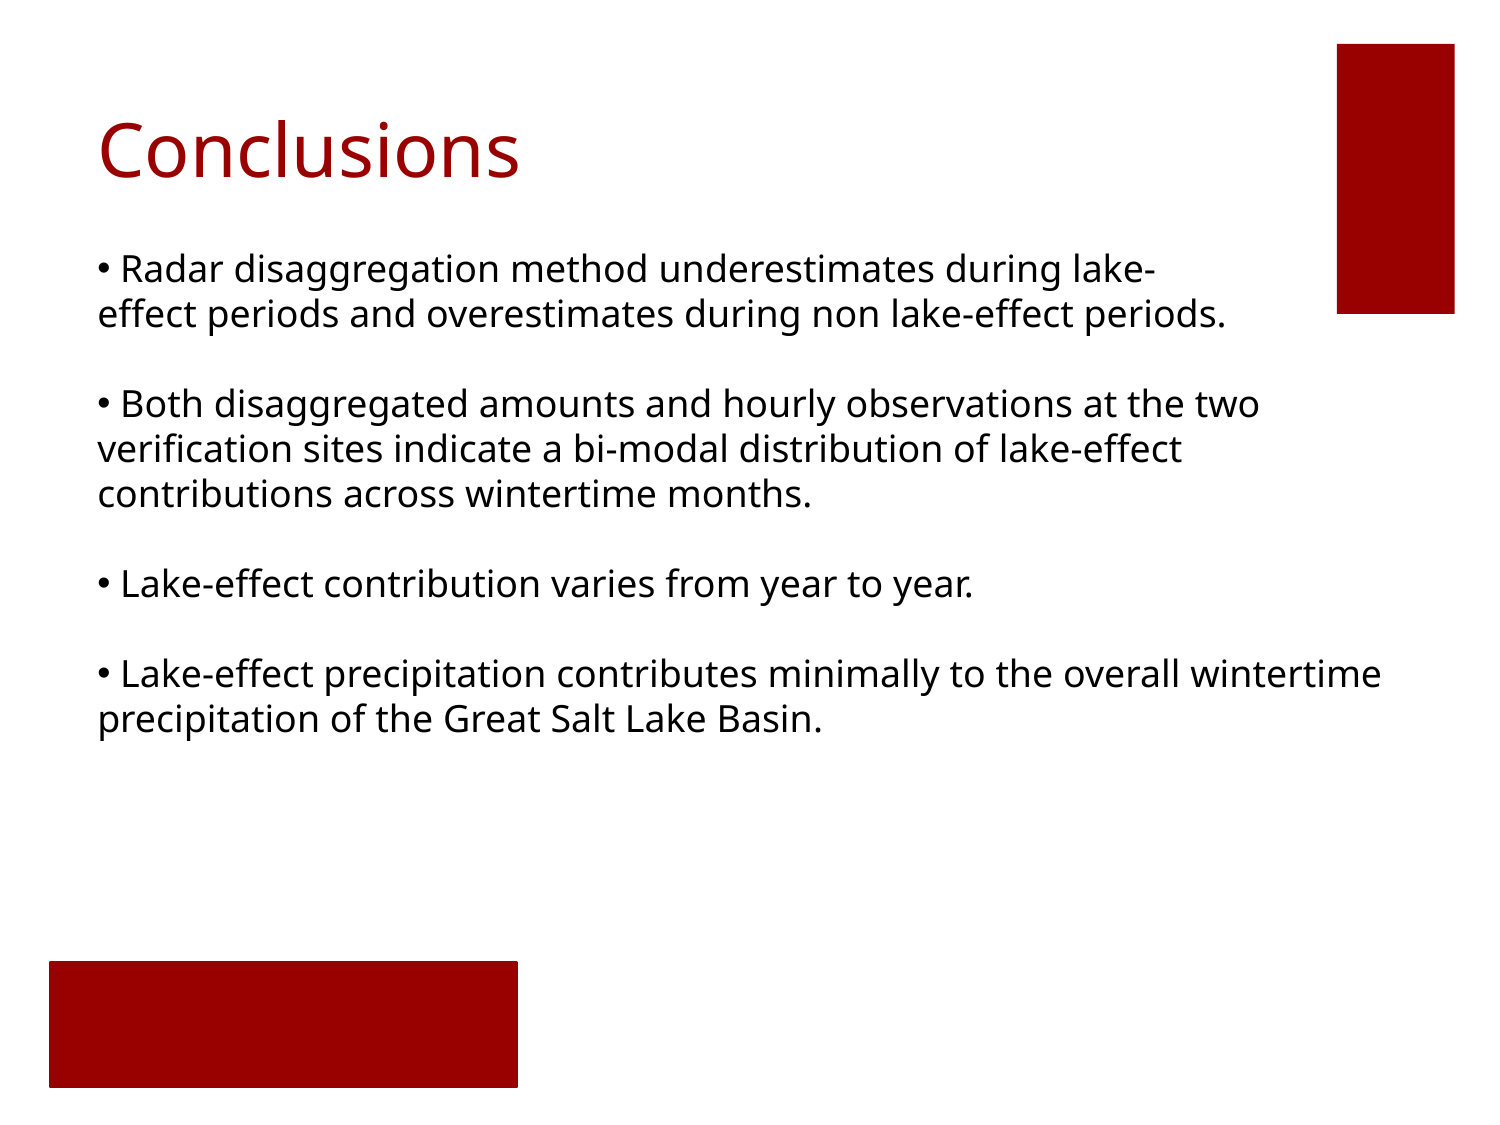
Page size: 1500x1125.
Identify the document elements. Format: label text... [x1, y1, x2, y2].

title Conclusions [82, 27, 1425, 200]
text_box Radar disaggregation method underestimates during lake- effect periods and overestimates during non lake-effect periods. Both disaggregated amounts and hourly observations at the two verification sites indicate a bi-modal distribution of lake-effect contributions across wintertime months. Lake-effect contribution varies from year to year. Lake-effect precipitation contributes minimally to the overall wintertime precipitation of the Great Salt Lake Basin. [82, 237, 1425, 748]
text_box [49, 961, 518, 1088]
